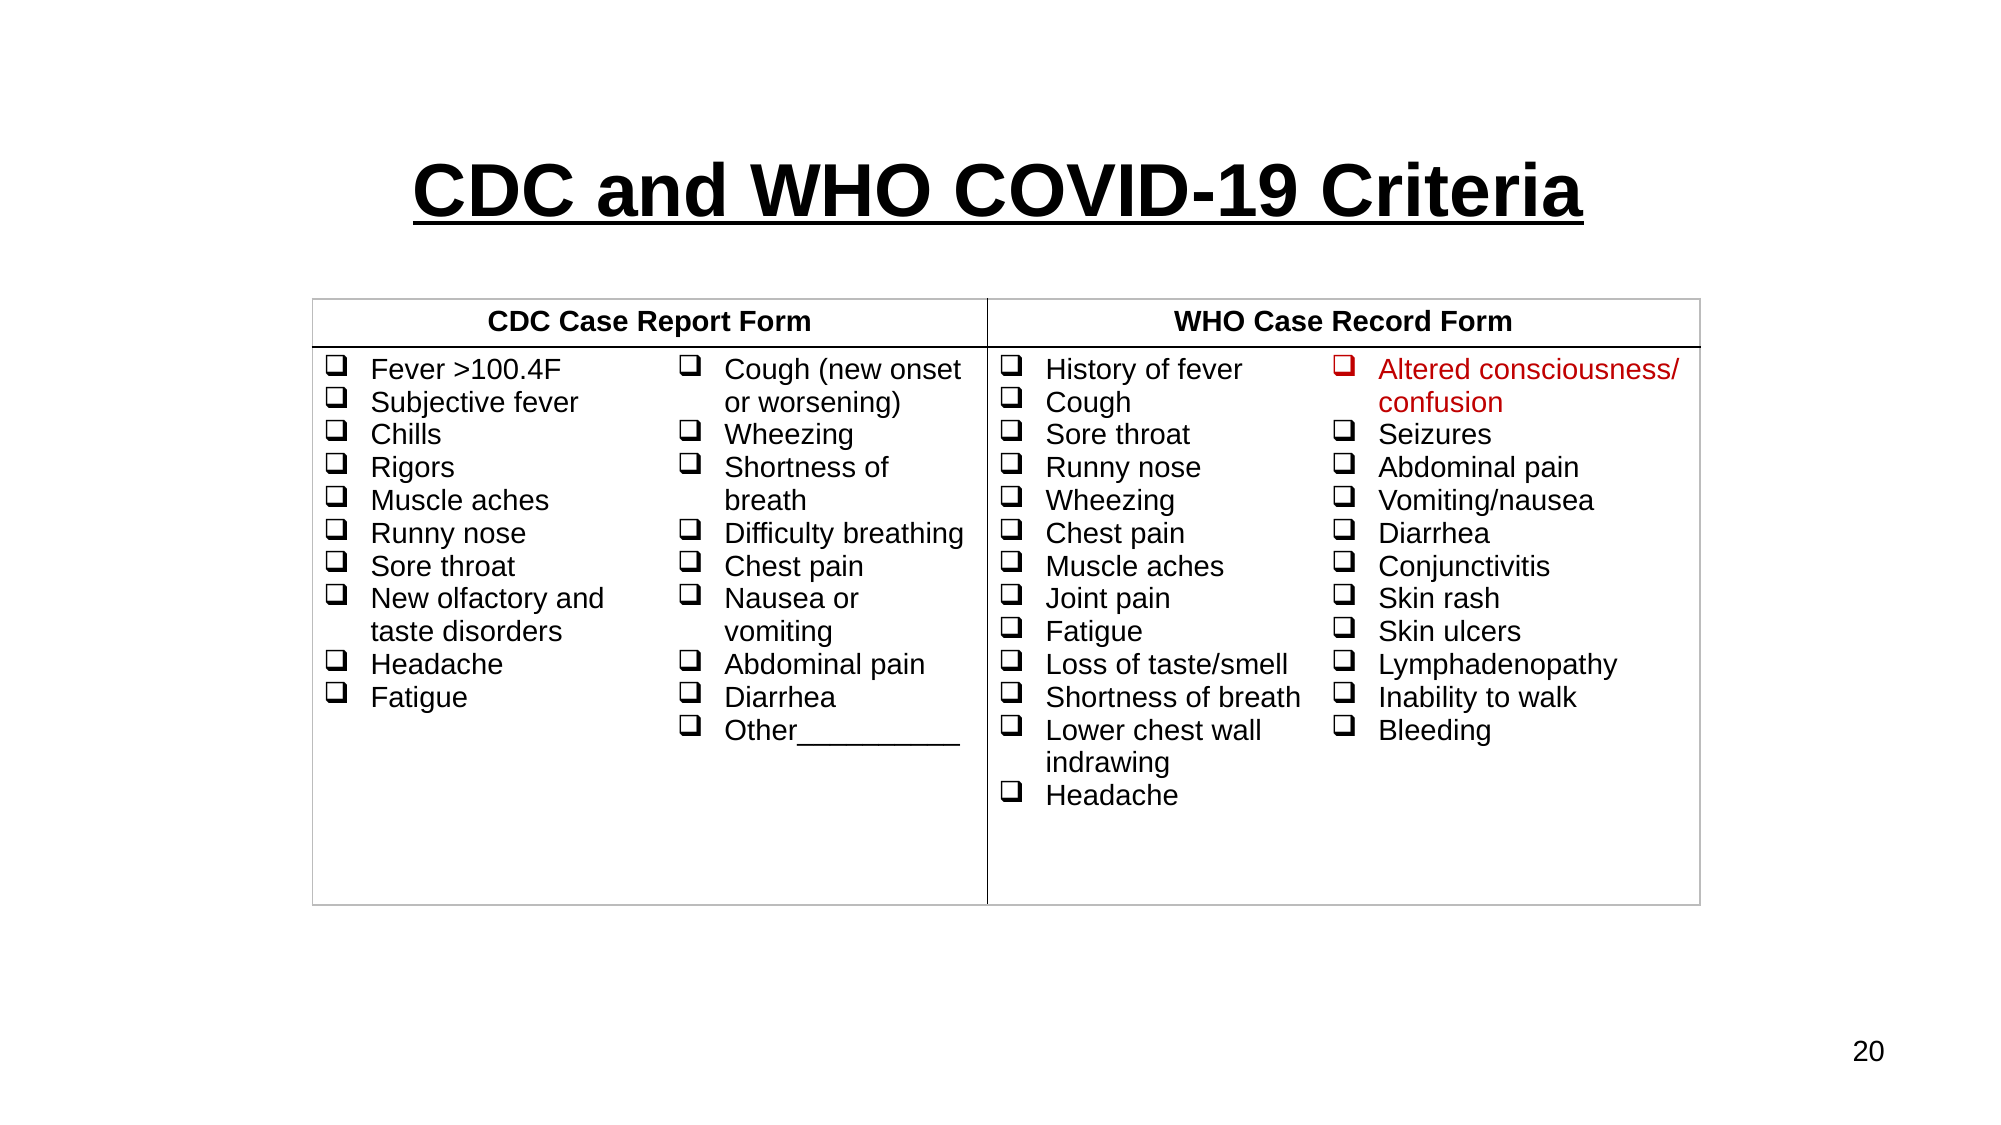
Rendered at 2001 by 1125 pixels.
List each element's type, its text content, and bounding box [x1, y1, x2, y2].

table_header CDC Case Report Form [313, 300, 987, 346]
title CDC and WHO COVID-19 Criteria [362, 124, 1635, 249]
slide_number 20 [1433, 1024, 1901, 1103]
table_cell Altered consciousness/ confusion Seizures Abdominal pain Vomiting/nausea Diarrhea Conjunctivitis Skin rash Skin ulcers Lymphadenopathy Inability to walk Bleeding [1320, 348, 1699, 904]
table_header WHO Case Record Form [988, 300, 1699, 346]
table_cell Cough (new onset or worsening) Wheezing Shortness of breath Difficulty breathing Chest pain Nausea or vomiting Abdominal pain Diarrhea Other__________ [666, 348, 987, 904]
table_cell Fever >100.4F Subjective fever Chills Rigors Muscle aches Runny nose Sore throat New olfactory and taste disorders Headache Fatigue [313, 348, 666, 904]
table_cell History of fever Cough Sore throat Runny nose Wheezing Chest pain Muscle aches Joint pain Fatigue Loss of taste/smell Shortness of breath Lower chest wall indrawing Headache [988, 348, 1320, 904]
